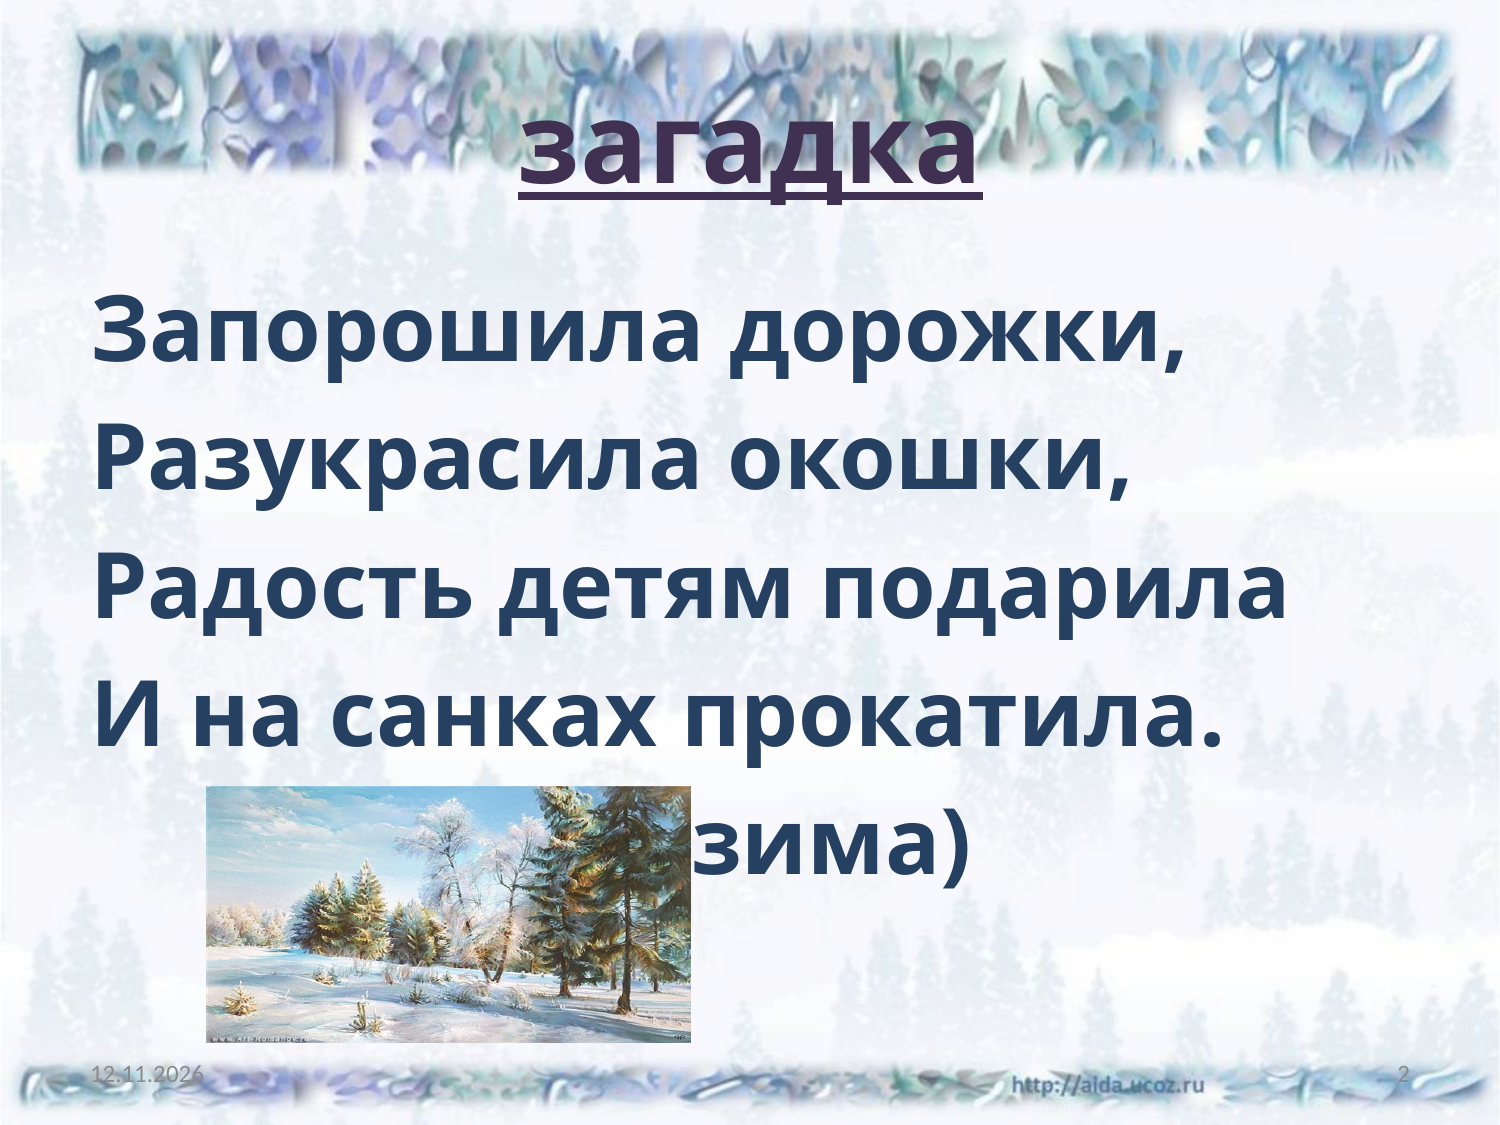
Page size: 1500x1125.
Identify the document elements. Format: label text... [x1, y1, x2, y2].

title загадка [74, 44, 1426, 233]
picture [206, 786, 692, 1043]
list Запорошила дорожки, Разукрасила окошки, Радость детям подарила И на санках прокатила. (зима) [74, 262, 1426, 1006]
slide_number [75, 1042, 425, 1103]
slide_number 2 [1074, 1042, 1425, 1103]
